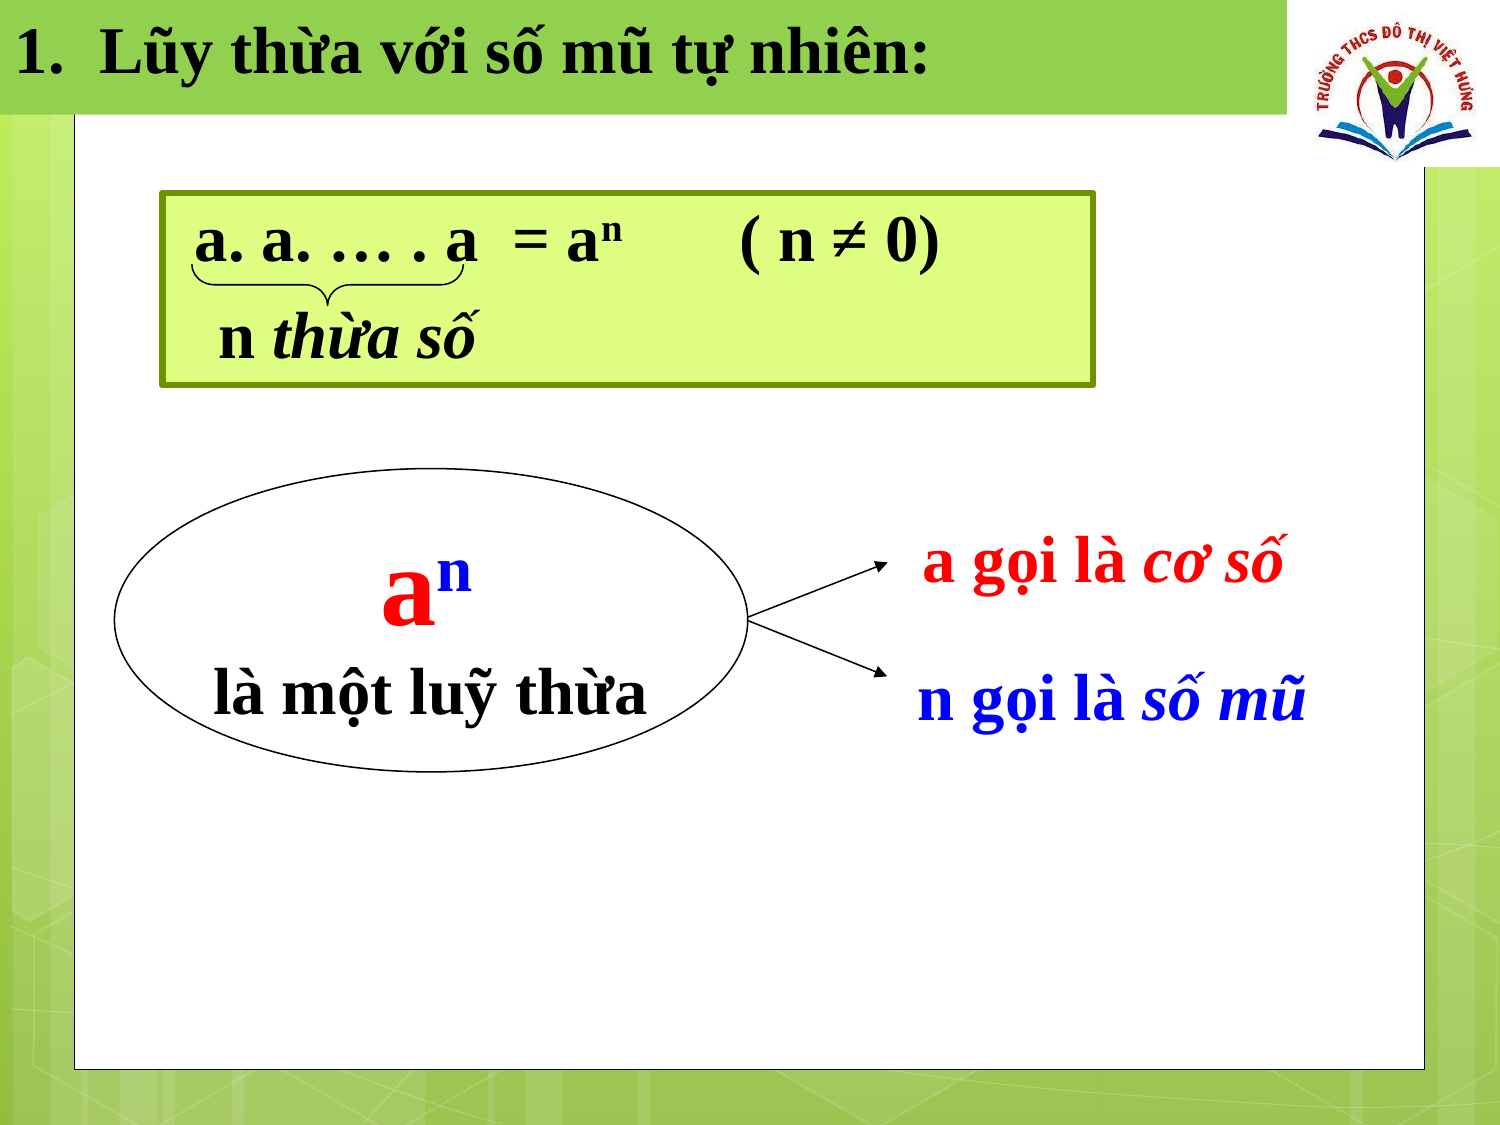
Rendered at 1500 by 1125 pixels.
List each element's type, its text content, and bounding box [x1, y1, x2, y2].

text_box Lũy thừa với số mũ tự nhiên: [0, 0, 1286, 115]
picture [1287, 0, 1500, 167]
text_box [114, 468, 1351, 773]
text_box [162, 187, 1338, 386]
